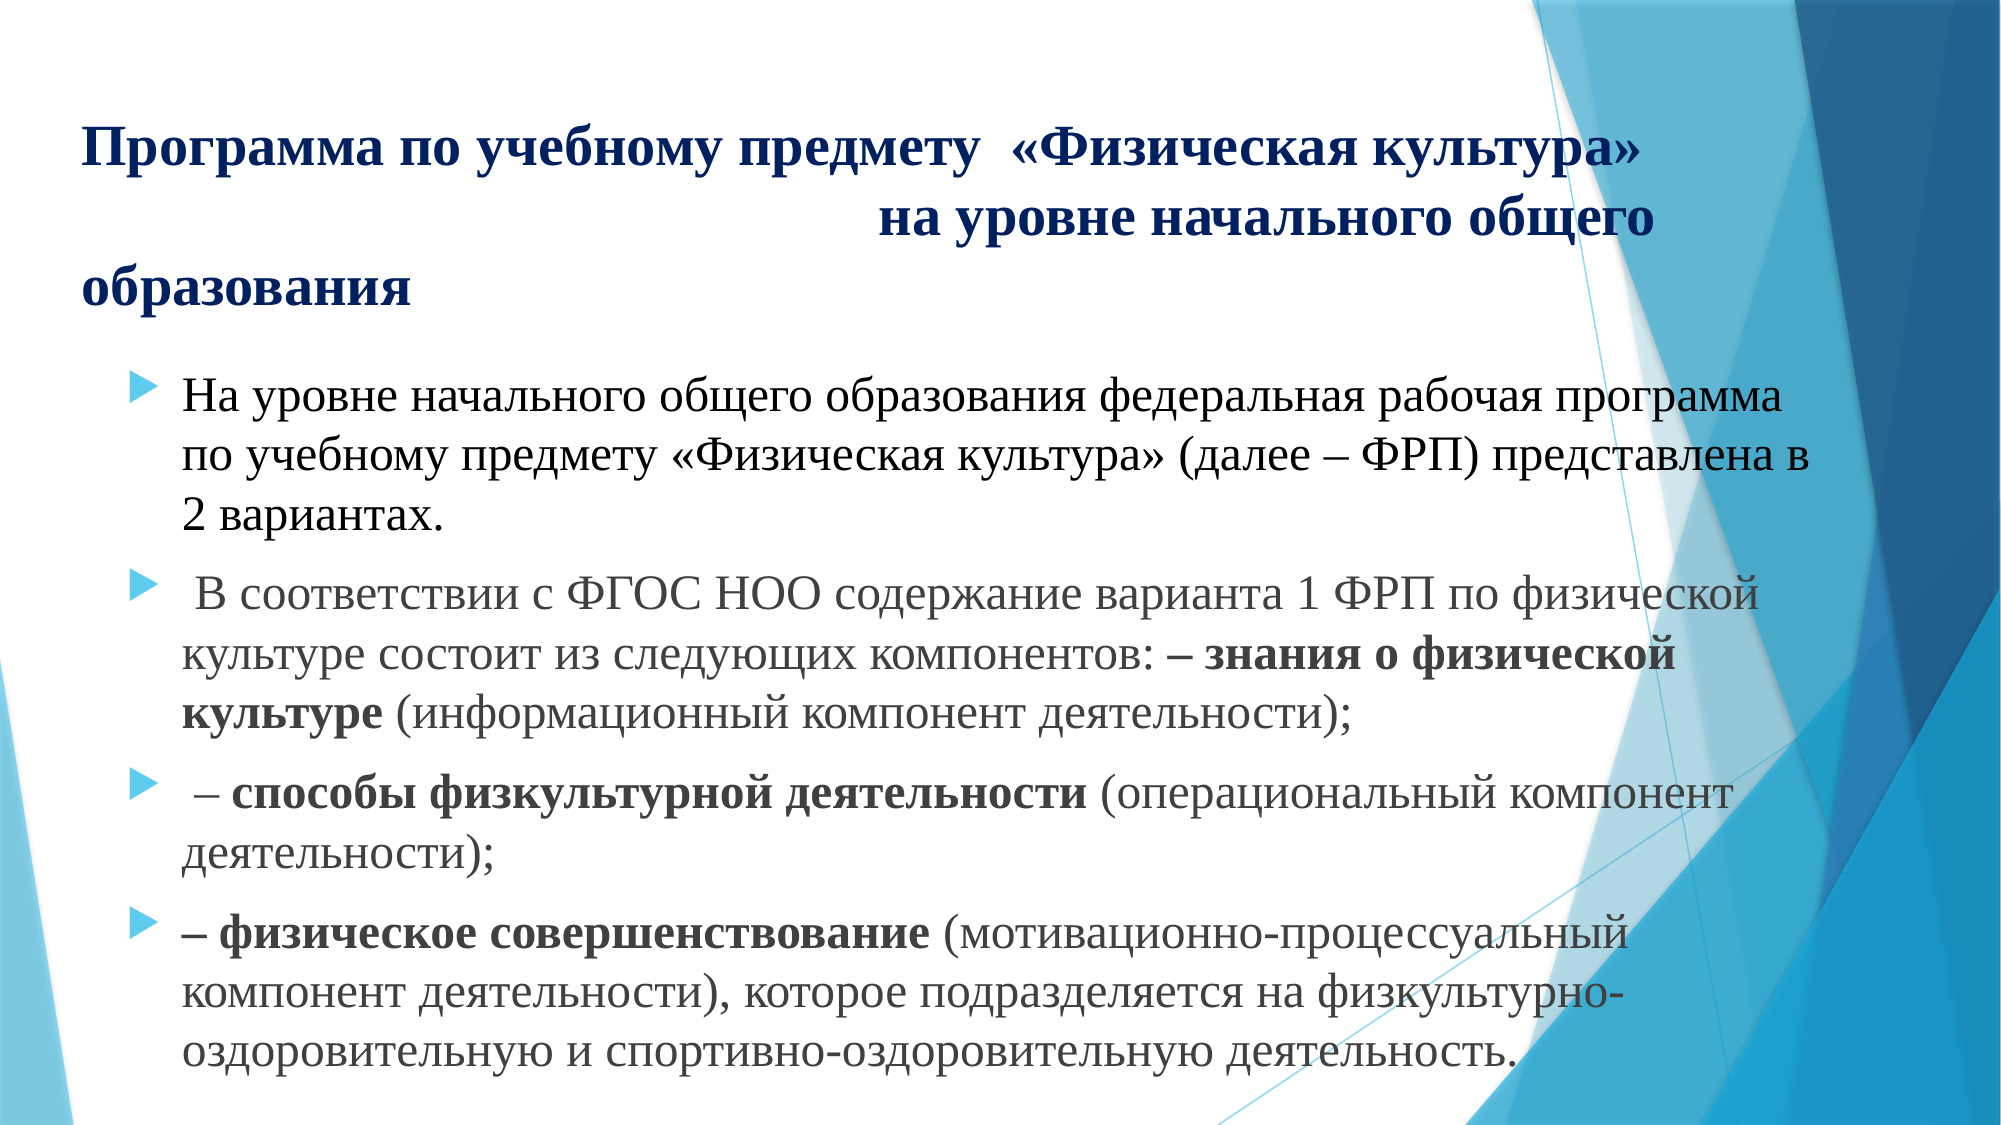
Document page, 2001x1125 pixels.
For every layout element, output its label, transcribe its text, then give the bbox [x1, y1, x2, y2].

list На уровне начального общего образования федеральная рабочая программа по учебному предмету «Физическая культура» (далее – ФРП) представлена в 2 вариантах. В соответствии с ФГОС НОО содержание варианта 1 ФРП по физической культуре состоит из следующих компонентов: – знания о физической культуре (информационный компонент деятельности); – способы физкультурной деятельности (операциональный компонент деятельности); – физическое совершенствование (мотивационно-процессуальный компонент деятельности), которое подразделяется на физкультурно-оздоровительную и спортивно-оздоровительную деятельность. [111, 354, 1843, 1087]
title Программа по учебному предмету «Физическая культура» на уровне начального общего образования [66, 99, 1711, 317]
